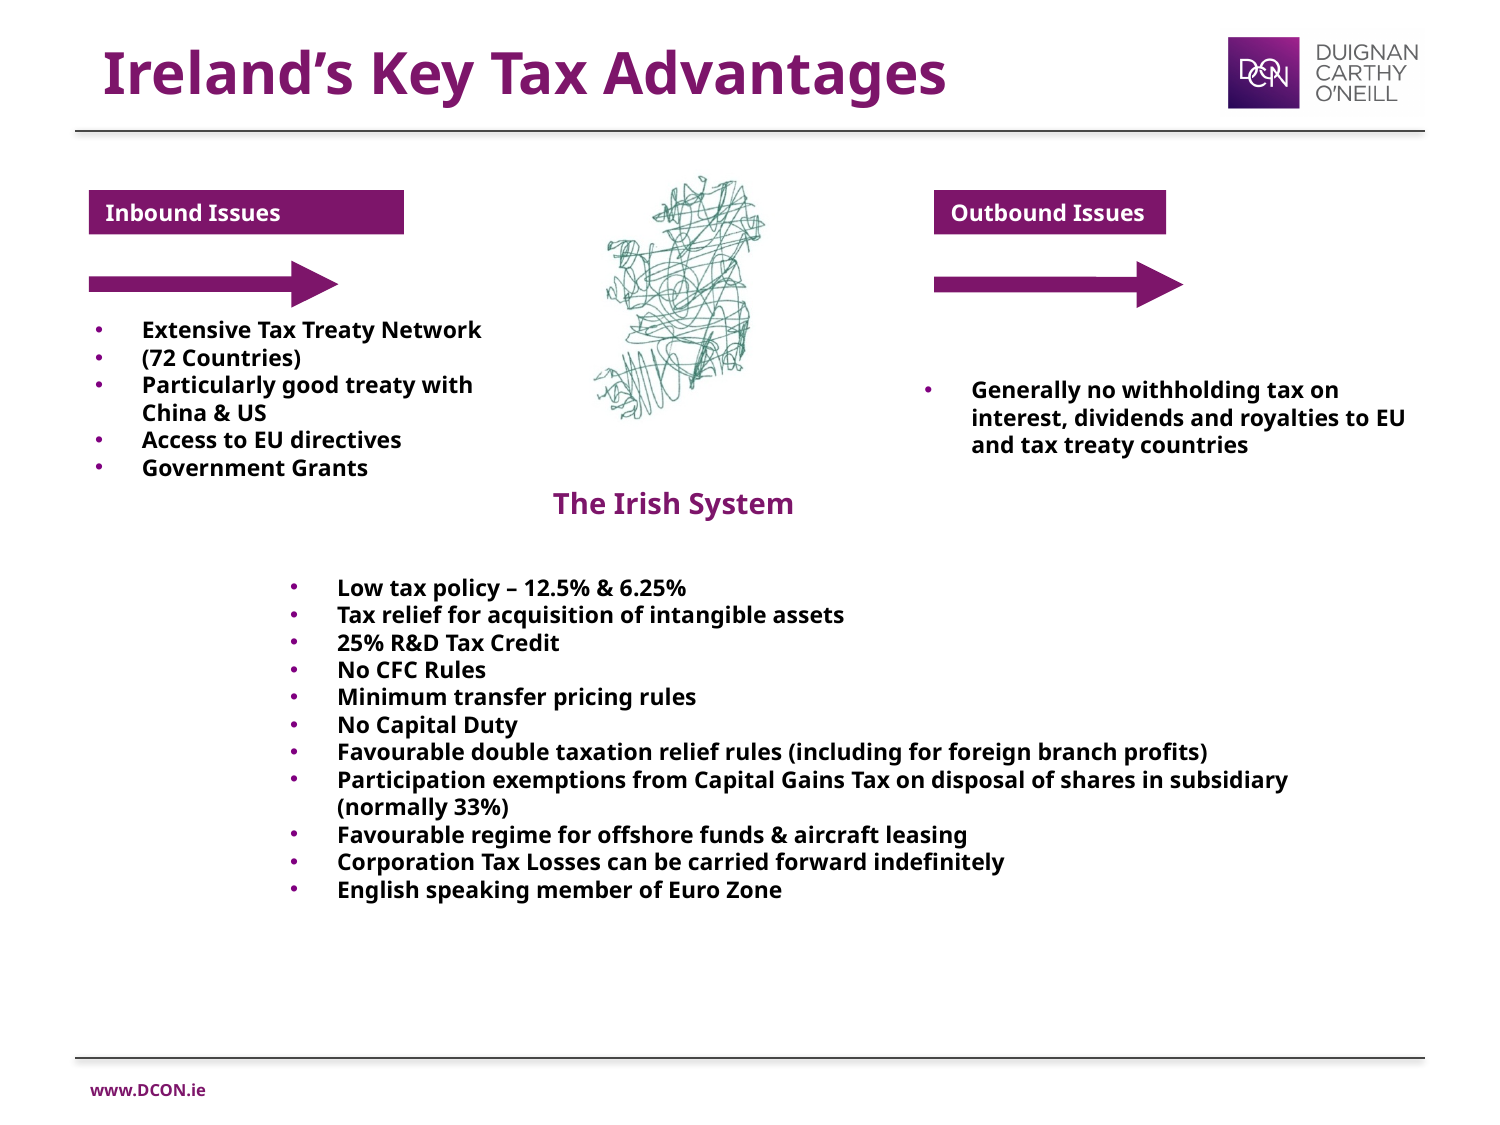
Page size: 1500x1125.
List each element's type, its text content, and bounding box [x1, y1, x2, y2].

picture [1220, 28, 1425, 117]
text_box Generally no withholding tax on interest, dividends and royalties to EU and tax treaty countries [907, 367, 1458, 467]
text_box [88, 277, 339, 291]
title Ireland’s Key Tax Advantages [75, 0, 997, 174]
list [74, 284, 1425, 993]
text_box Low tax policy – 12.5% & 6.25% Tax relief for acquisition of intangible assets 25% R&D Tax Credit No CFC Rules Minimum transfer pricing rules No Capital Duty Favourable double taxation relief rules (including for foreign branch profits) Participation exemptions from Capital Gains Tax on disposal of shares in subsidiary (normally 33%) Favourable regime for offshore funds & aircraft leasing Corporation Tax Losses can be carried forward indefinitely English speaking member of Euro Zone [273, 564, 1355, 911]
text_box Outbound Issues [934, 190, 1167, 235]
text_box [934, 278, 1184, 291]
text_box The Irish System [536, 477, 812, 564]
text_box Extensive Tax Treaty Network (72 Countries) Particularly good treaty with China & US Access to EU directives Government Grants [78, 307, 552, 568]
picture [533, 147, 826, 447]
text_box Inbound Issues [88, 190, 404, 235]
